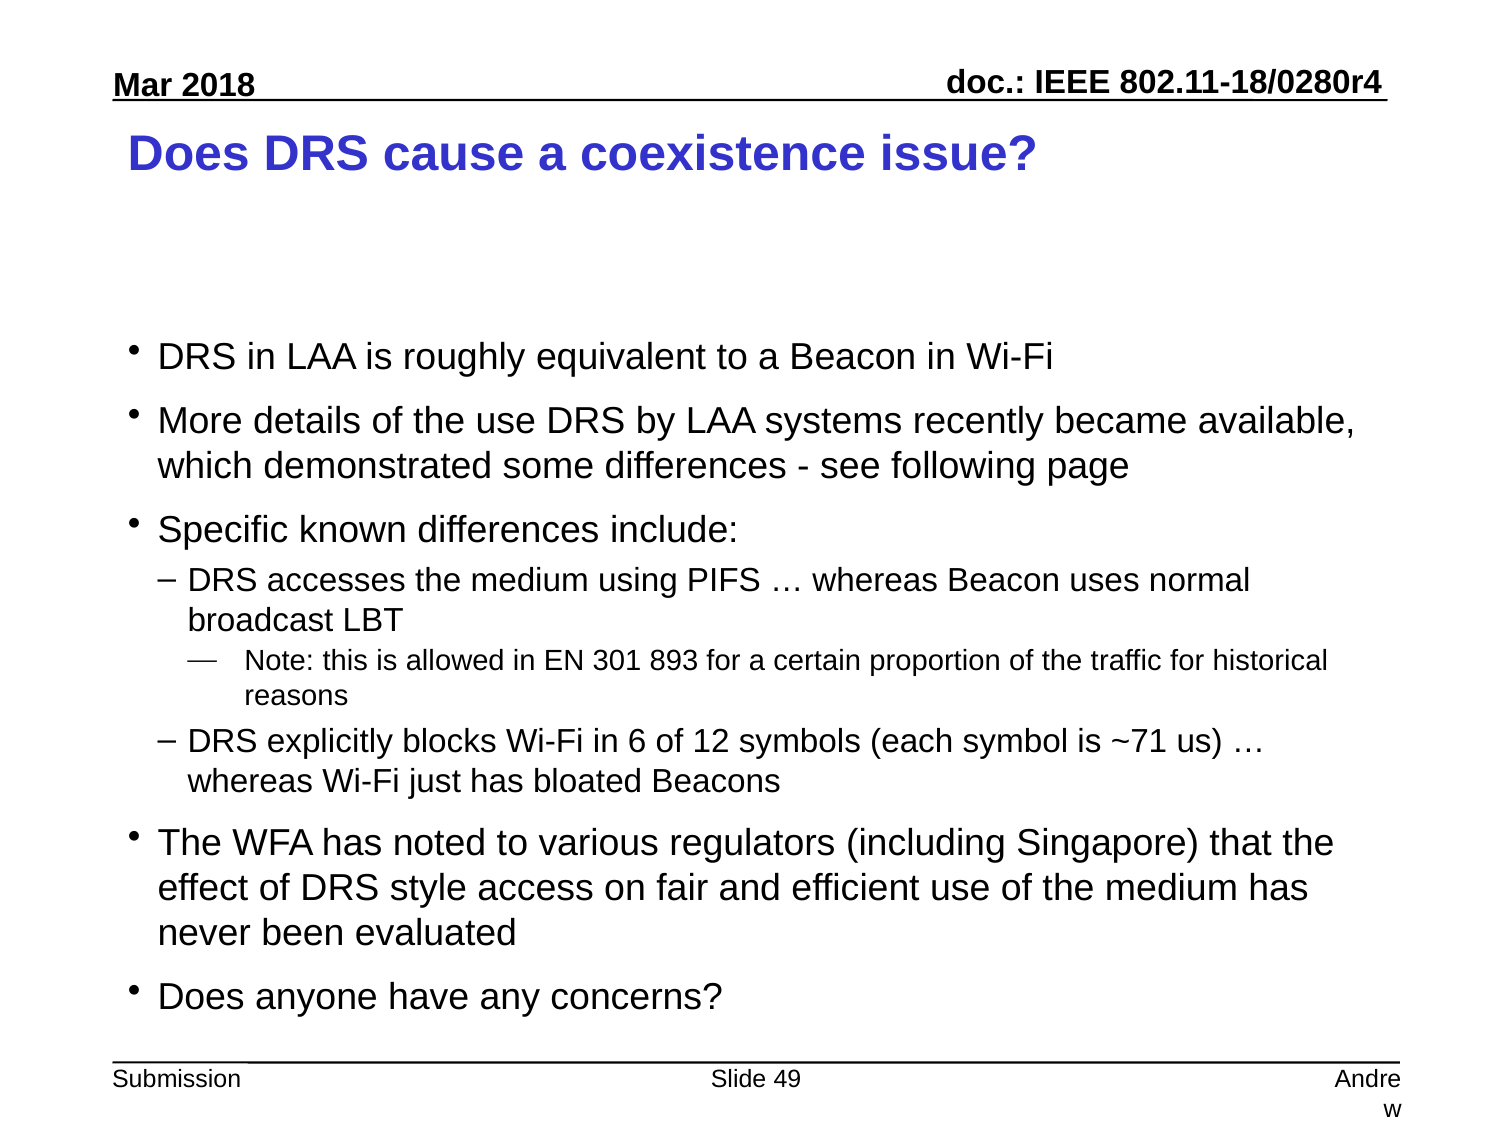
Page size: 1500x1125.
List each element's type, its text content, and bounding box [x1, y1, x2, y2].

title Does DRS cause a coexistence issue? [112, 112, 1388, 288]
list DRS in LAA is roughly equivalent to a Beacon in Wi-Fi More details of the use DRS by LAA systems recently became available, which demonstrated some differences - see following page Specific known differences include: DRS accesses the medium using PIFS … whereas Beacon uses normal broadcast LBT Note: this is allowed in EN 301 893 for a certain proportion of the traffic for historical reasons DRS explicitly blocks Wi-Fi in 6 of 12 symbols (each symbol is ~71 us) … whereas Wi-Fi just has bloated Beacons The WFA has noted to various regulators (including Singapore) that the effect of DRS style access on fair and efficient use of the medium has never been evaluated Does anyone have any concerns? [112, 324, 1388, 1000]
footer Andrew Myles, Cisco [1320, 1061, 1402, 1093]
slide_number Slide 49 [709, 1061, 803, 1093]
